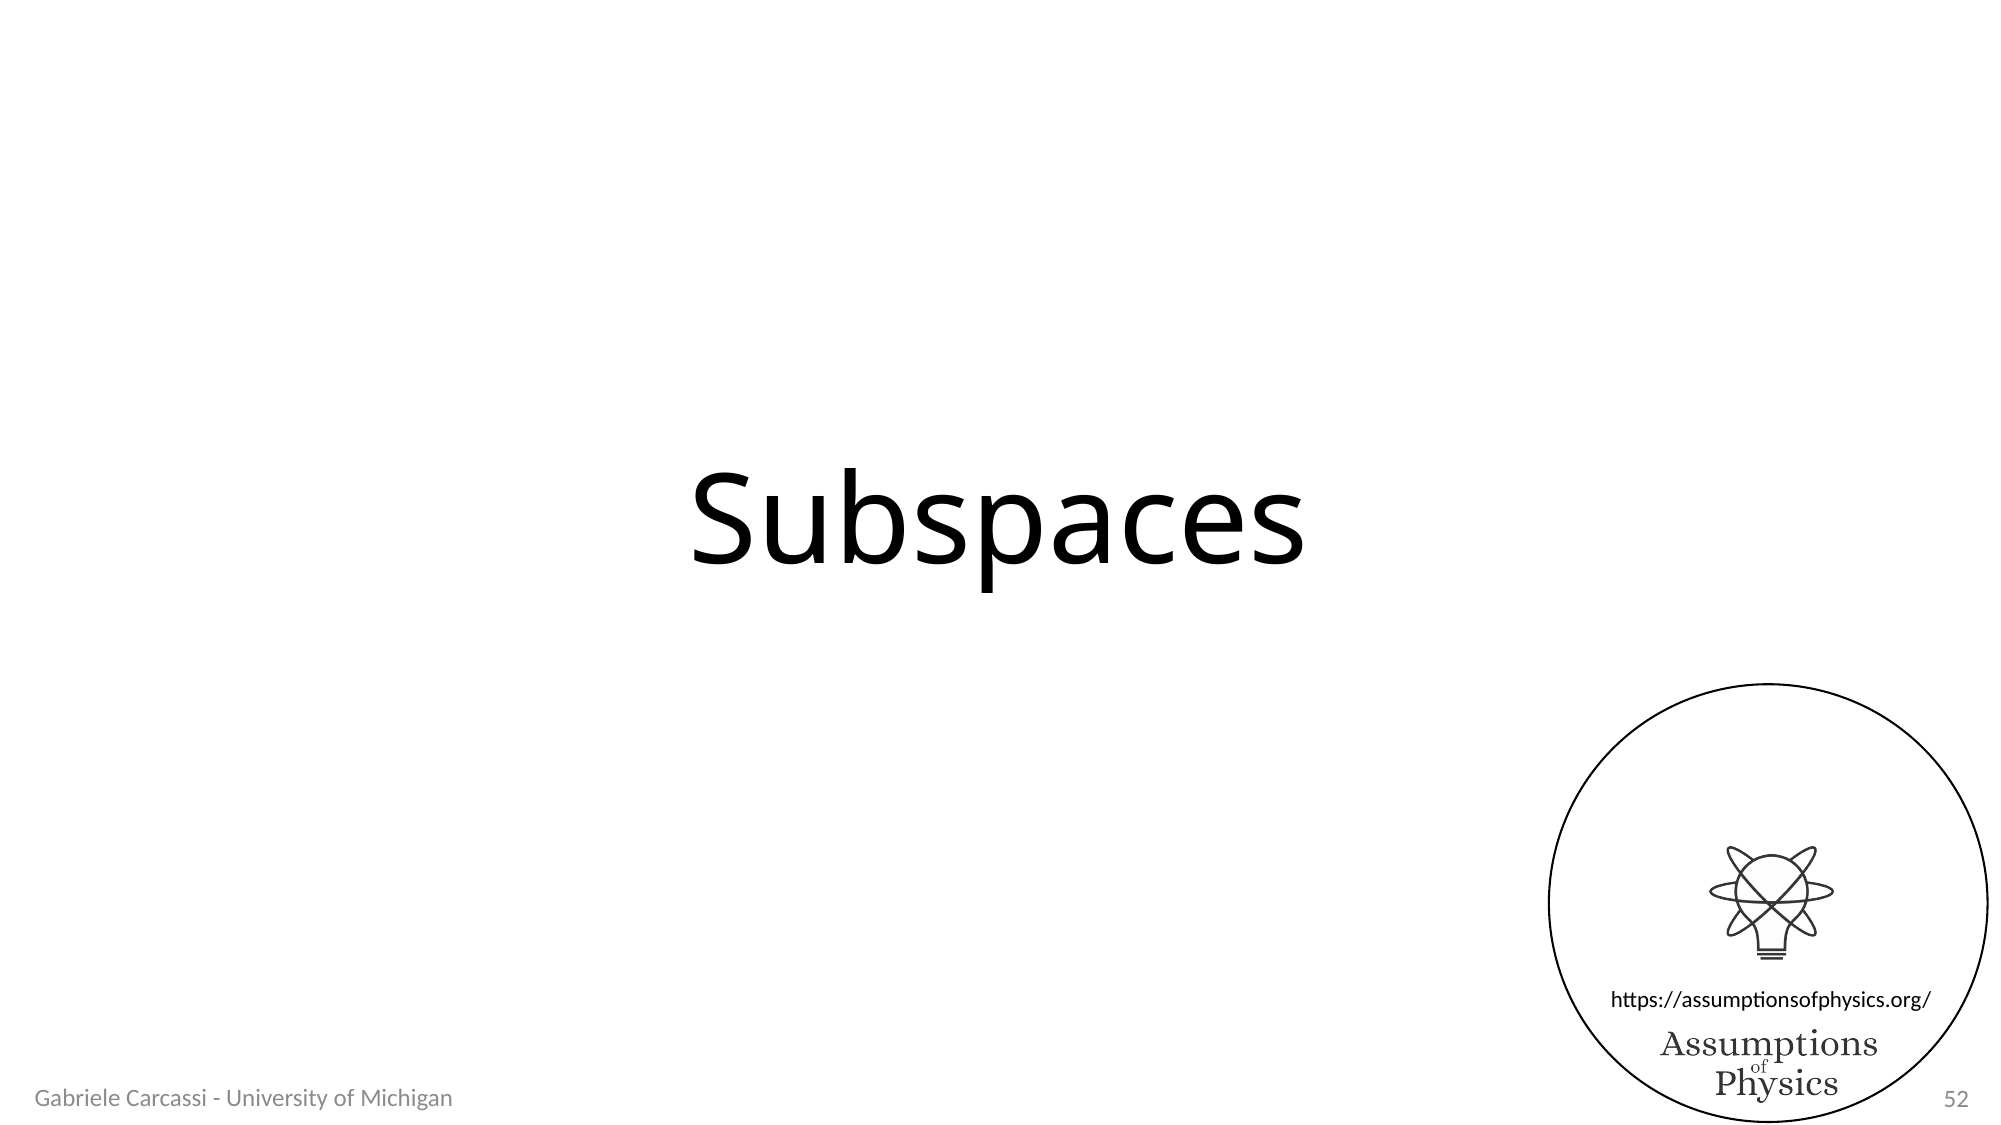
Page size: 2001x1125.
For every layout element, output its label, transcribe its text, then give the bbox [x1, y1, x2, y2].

footer Gabriele Carcassi - University of Michigan [19, 1077, 999, 1116]
slide_number 52 [1893, 1078, 1985, 1116]
title Subspaces [136, 280, 1862, 749]
picture [1660, 1029, 1877, 1103]
picture [1709, 846, 1834, 960]
